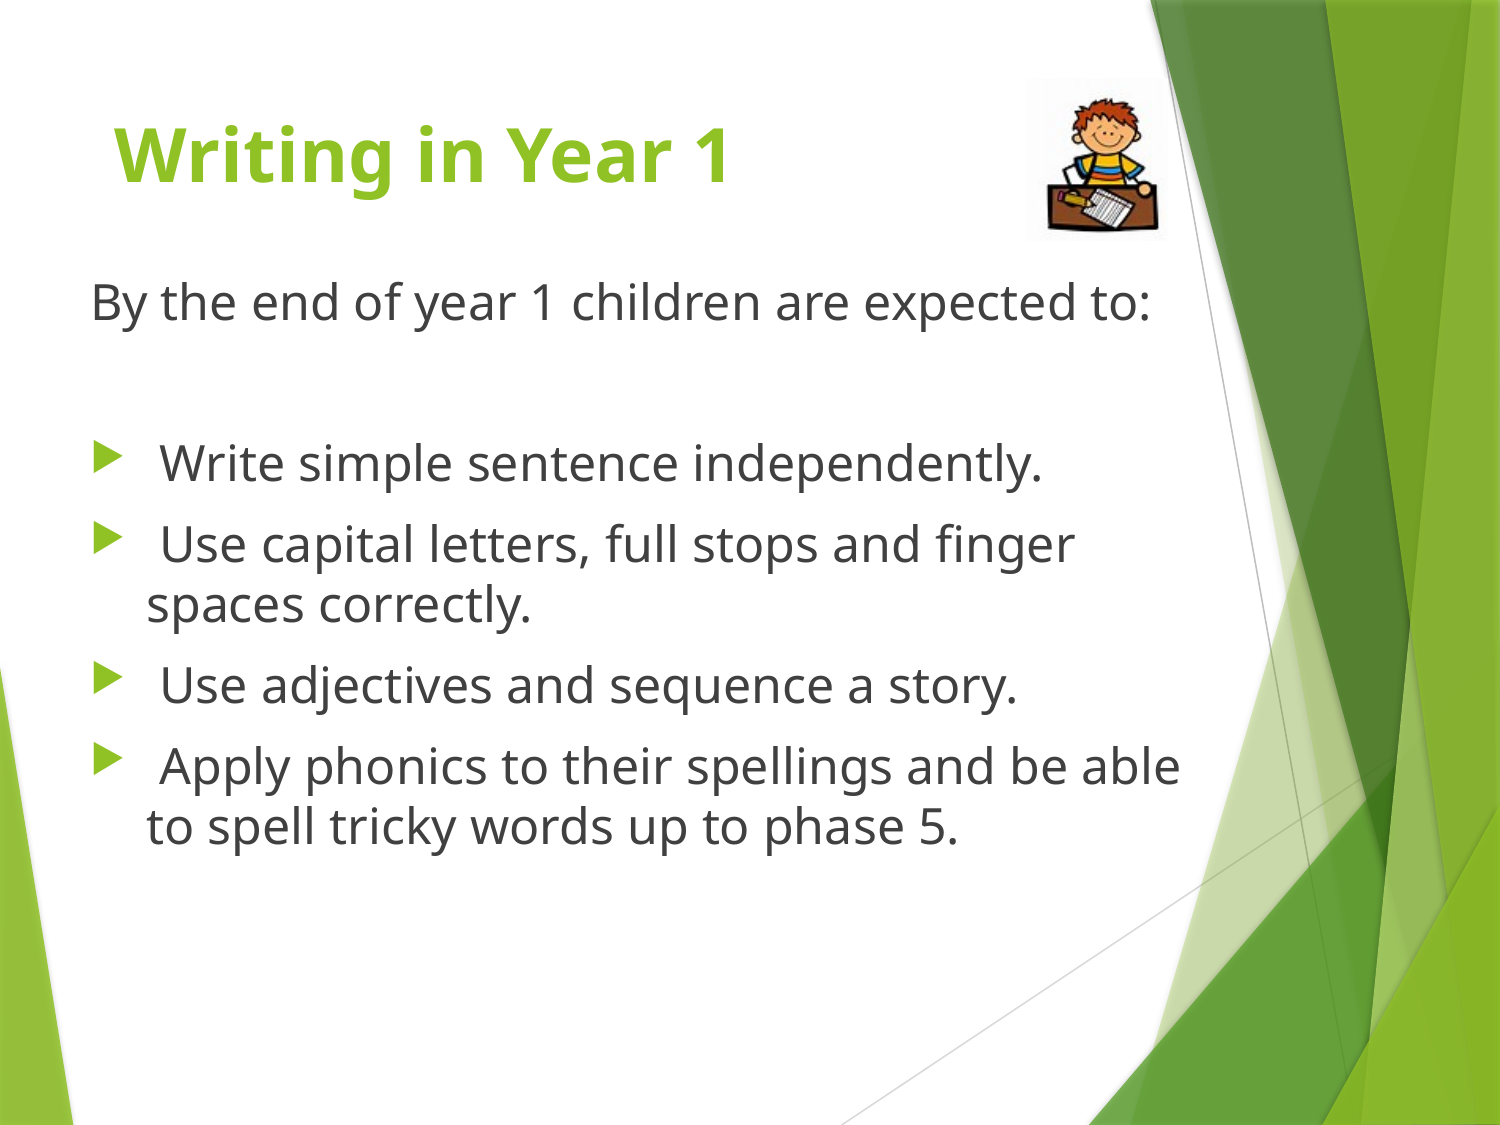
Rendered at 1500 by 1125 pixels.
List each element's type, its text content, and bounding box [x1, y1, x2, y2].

picture [1026, 77, 1168, 242]
list By the end of year 1 children are expected to: Write simple sentence independently. Use capital letters, full stops and finger spaces correctly. Use adjectives and sequence a story. Apply phonics to their spellings and be able to spell tricky words up to phase 5. [75, 262, 1235, 1083]
title Writing in Year 1 [99, 99, 1142, 262]
